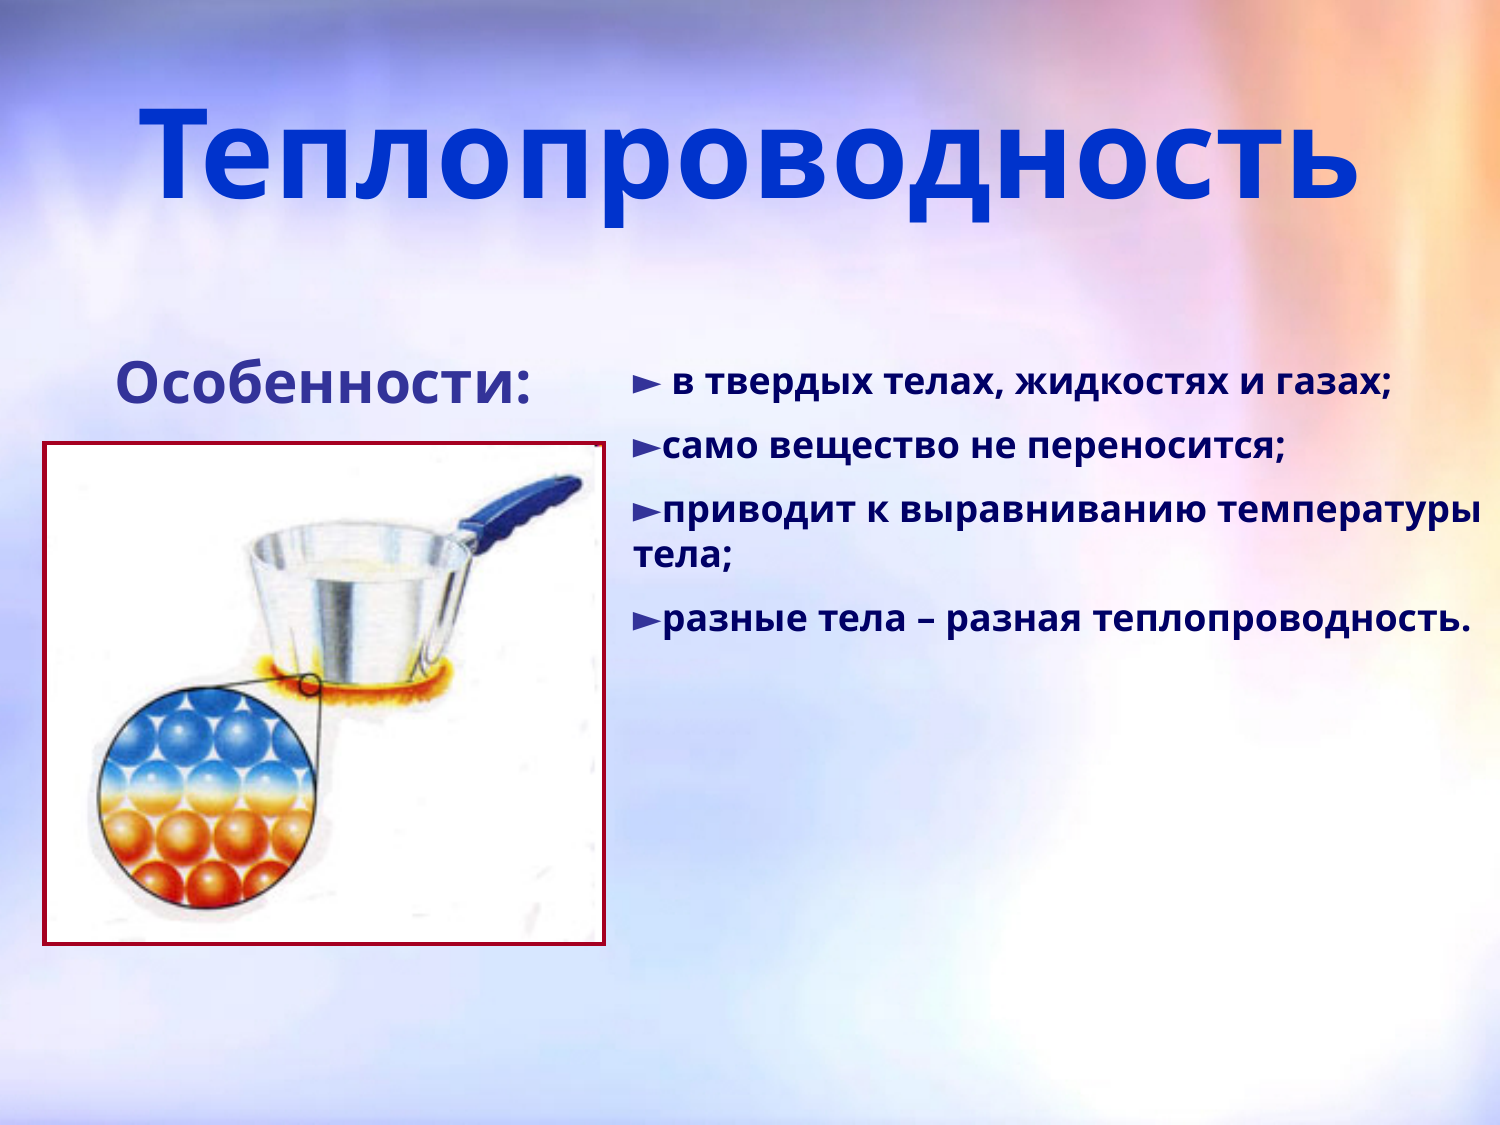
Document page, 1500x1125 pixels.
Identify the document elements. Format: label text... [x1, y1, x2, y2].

picture [46, 445, 603, 942]
text_box Особенности: [100, 338, 585, 423]
text_box Теплопроводность [64, 66, 1435, 232]
text_box ► в твердых телах, жидкостях и газах; ►само вещество не переносится; ►приводит к выравниванию температуры тела; ►разные тела – разная теплопроводность. [543, 349, 1500, 647]
picture [0, 0, 1500, 1125]
